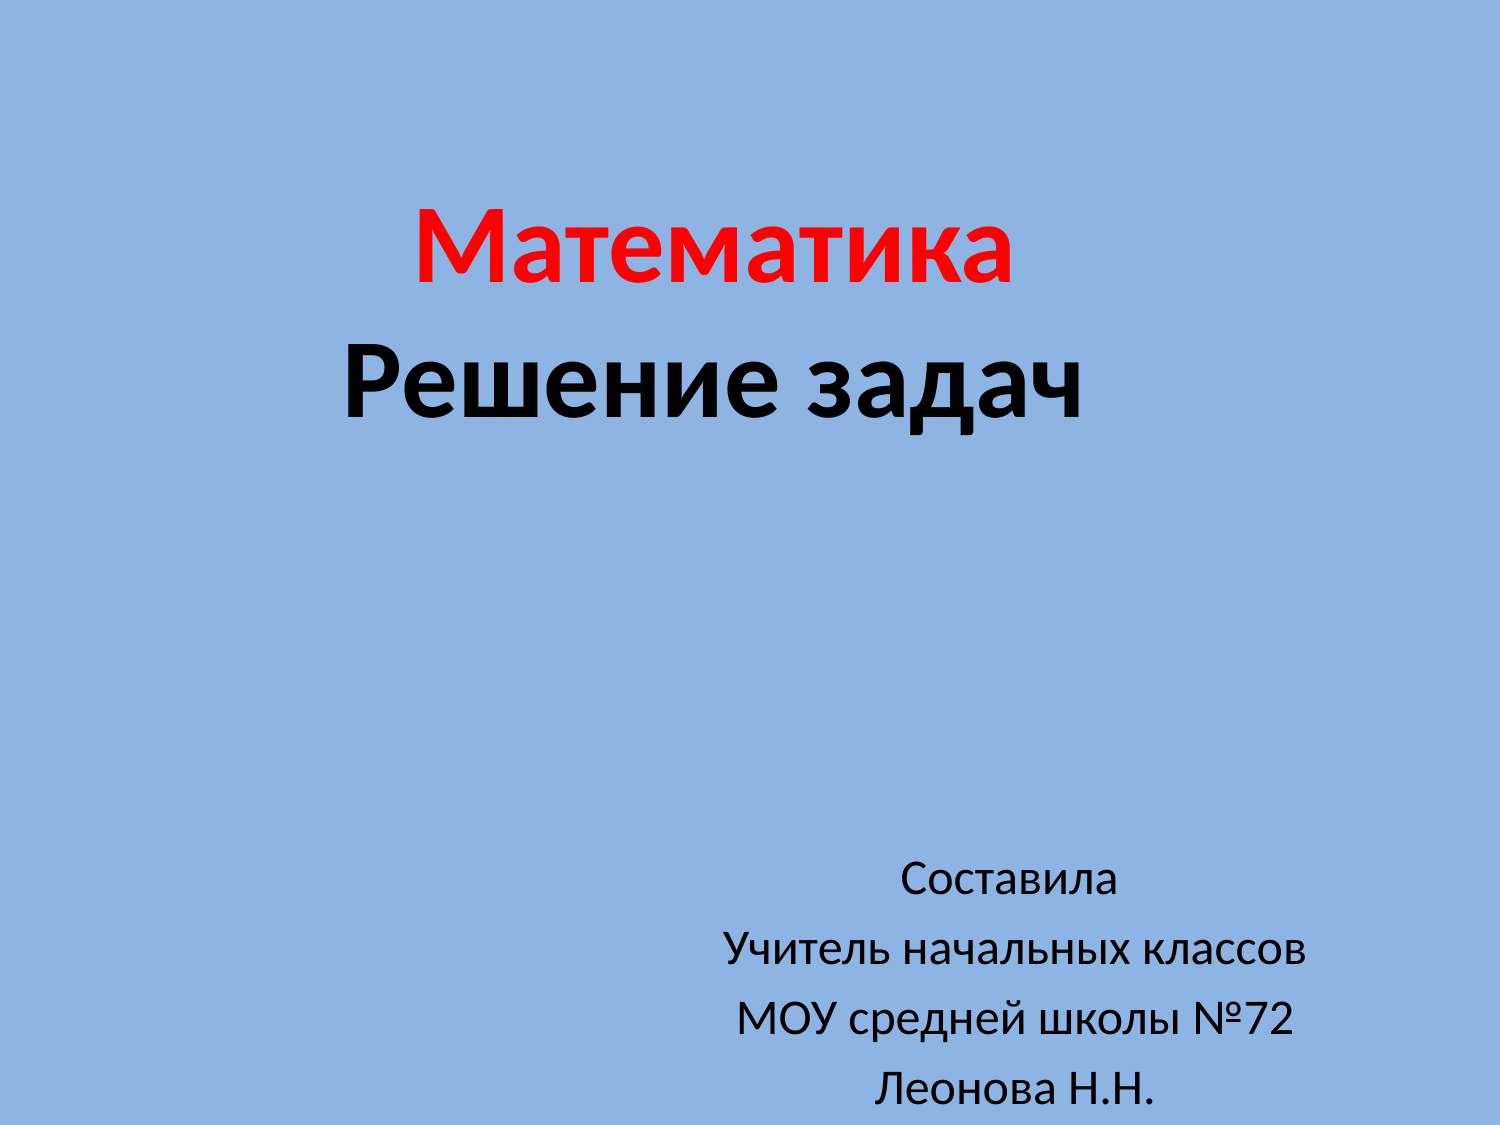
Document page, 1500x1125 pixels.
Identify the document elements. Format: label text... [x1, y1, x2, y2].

title Математика Решение задач [76, 184, 1352, 426]
subtitle Составила Учитель начальных классов МОУ средней школы №72 Леонова Н.Н. [490, 836, 1500, 1125]
